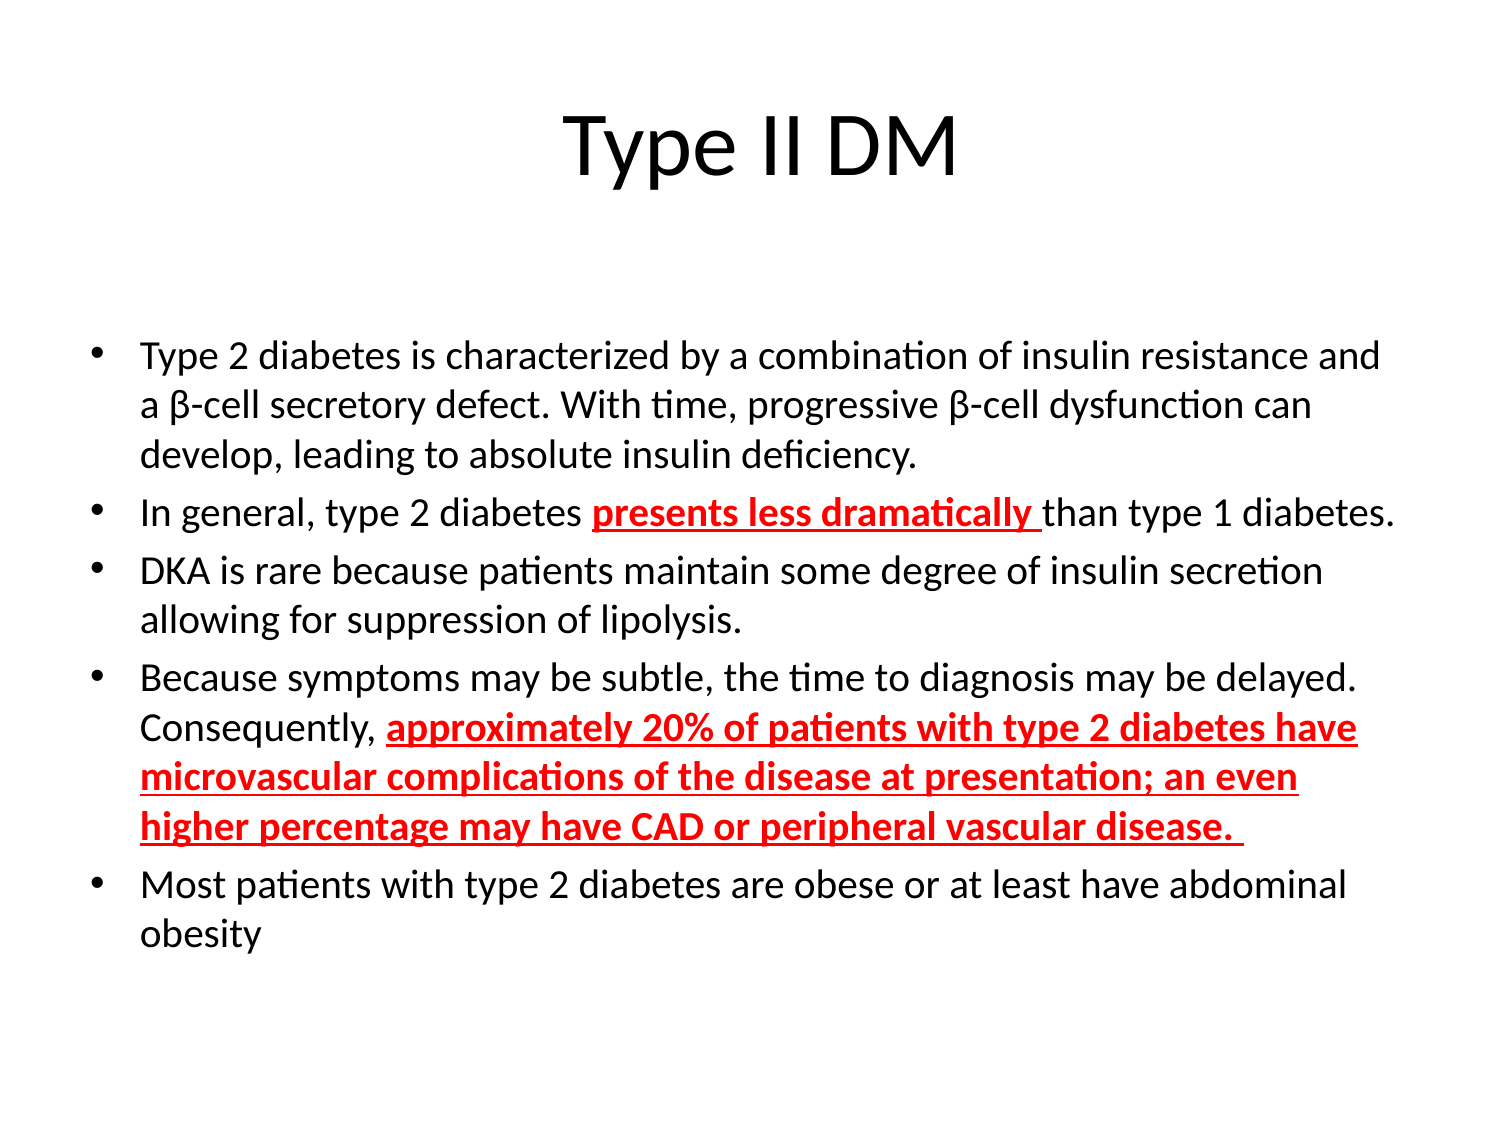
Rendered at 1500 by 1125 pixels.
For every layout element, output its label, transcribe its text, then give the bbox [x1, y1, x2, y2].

list Type 2 diabetes is characterized by a combination of insulin resistance and a β-cell secretory defect. With time, progressive β-cell dysfunction can develop, leading to absolute insulin deficiency. In general, type 2 diabetes presents less dramatically than type 1 diabetes. DKA is rare because patients maintain some degree of insulin secretion allowing for suppression of lipolysis. Because symptoms may be subtle, the time to diagnosis may be delayed. Consequently, approximately 20% of patients with type 2 diabetes have microvascular complications of the disease at presentation; an even higher percentage may have CAD or peripheral vascular disease. Most patients with type 2 diabetes are obese or at least have abdominal obesity [75, 262, 1425, 1005]
title Type II DM [75, 45, 1425, 233]
